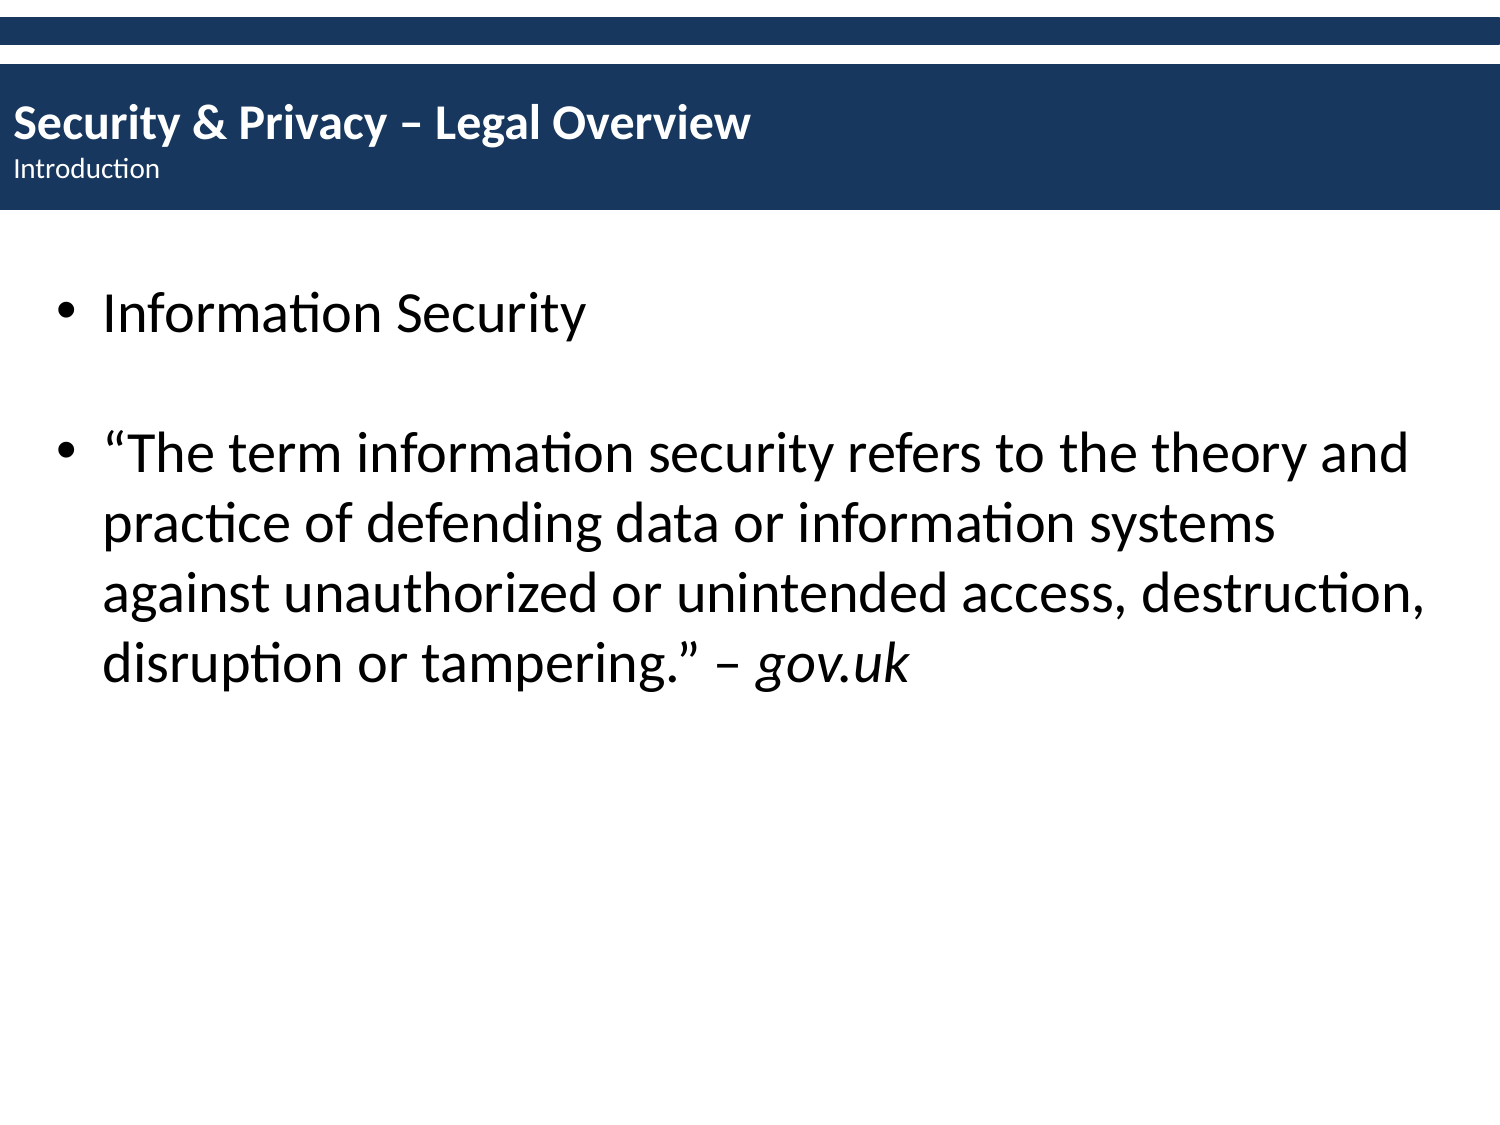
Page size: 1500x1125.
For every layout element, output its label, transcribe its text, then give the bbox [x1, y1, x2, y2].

text_box Information Security “The term information security refers to the theory and practice of defending data or information systems against unauthorized or unintended access, destruction, disruption or tampering.” – gov.uk [41, 267, 1459, 702]
text_box [0, 17, 1500, 45]
text_box Security & Privacy – Legal Overview Introduction [0, 64, 1500, 210]
